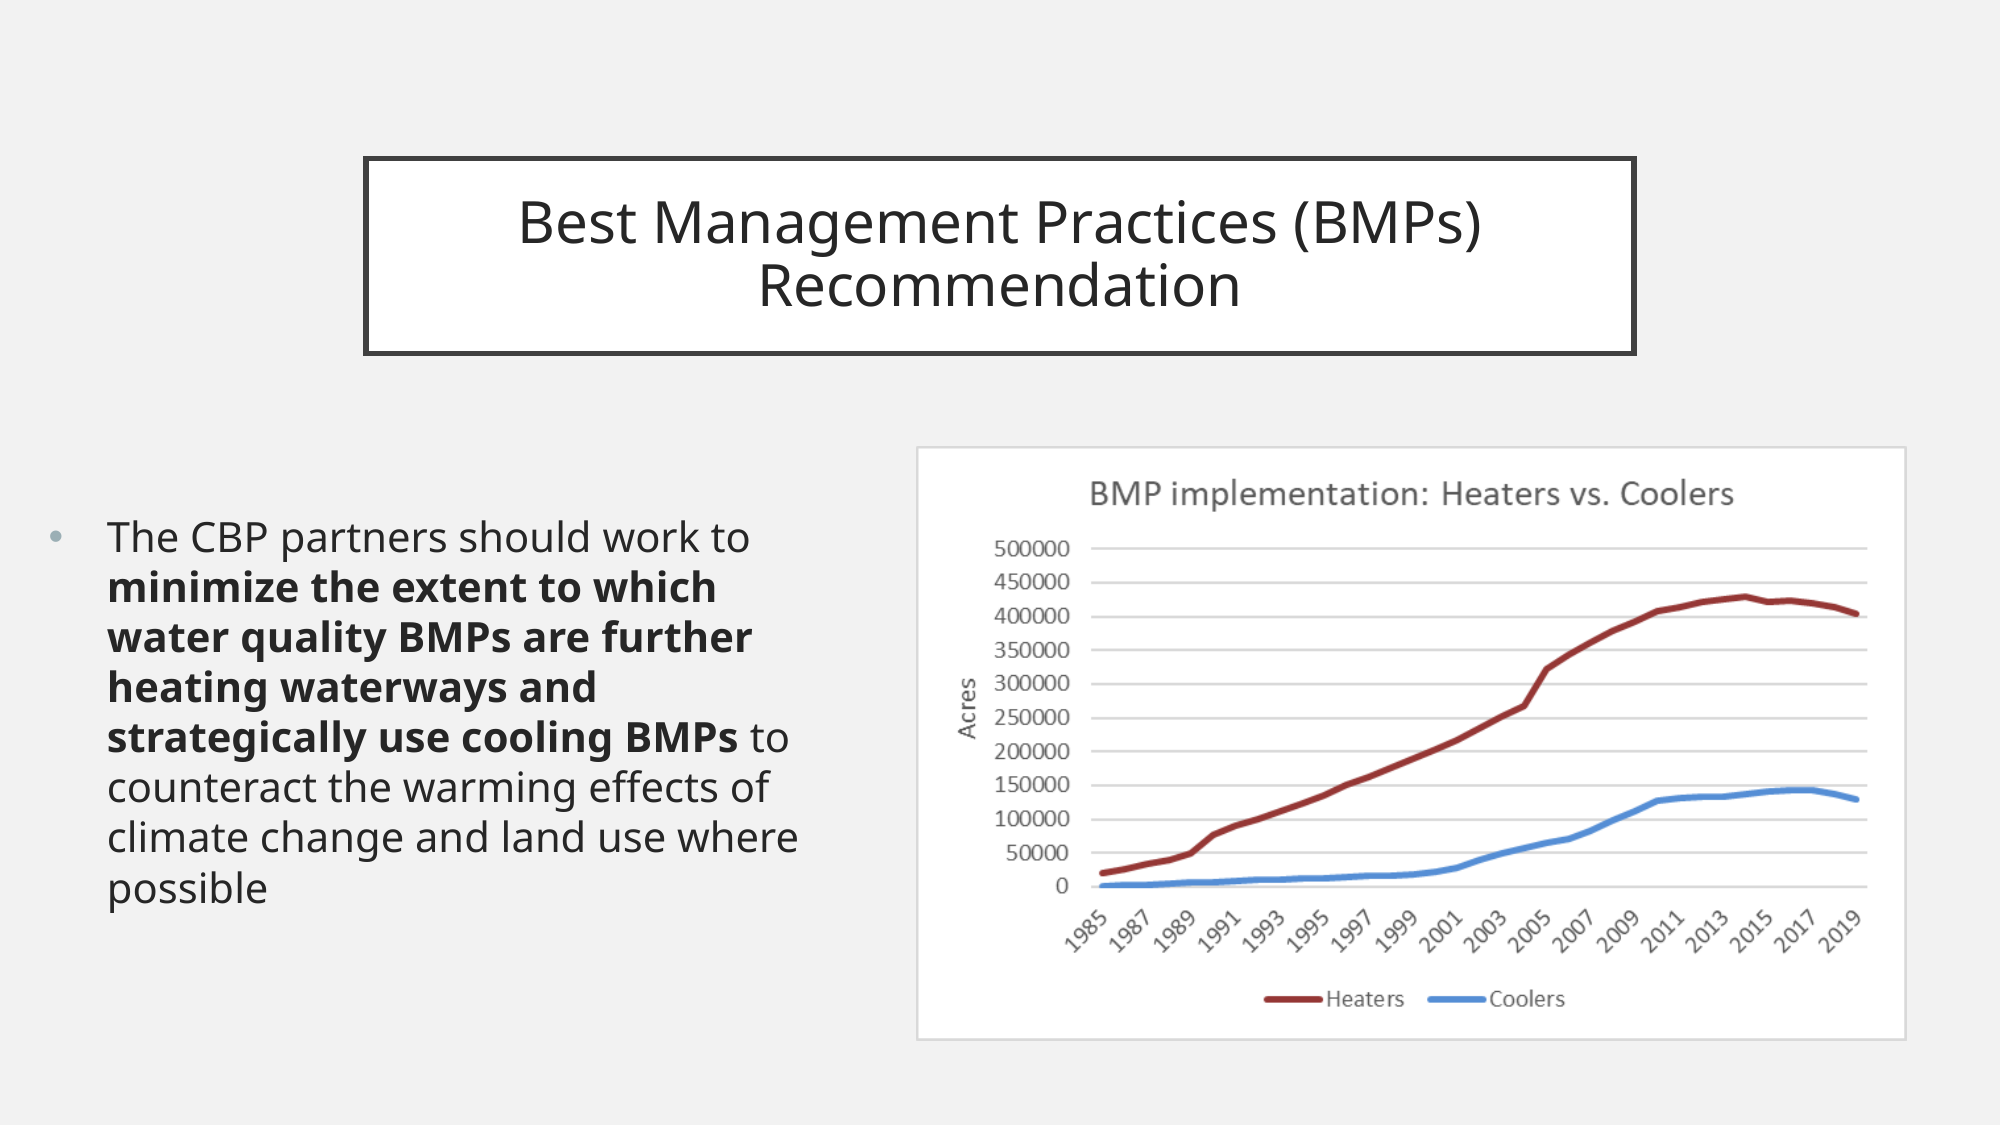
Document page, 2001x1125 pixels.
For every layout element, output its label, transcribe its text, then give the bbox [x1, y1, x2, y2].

title Best Management Practices (BMPs) Recommendation [363, 156, 1637, 356]
list The CBP partners should work to minimize the extent to which water quality BMPs are further heating waterways and strategically use cooling BMPs to counteract the warming effects of climate change and land use where possible [16, 503, 866, 1073]
picture [916, 446, 1907, 1042]
